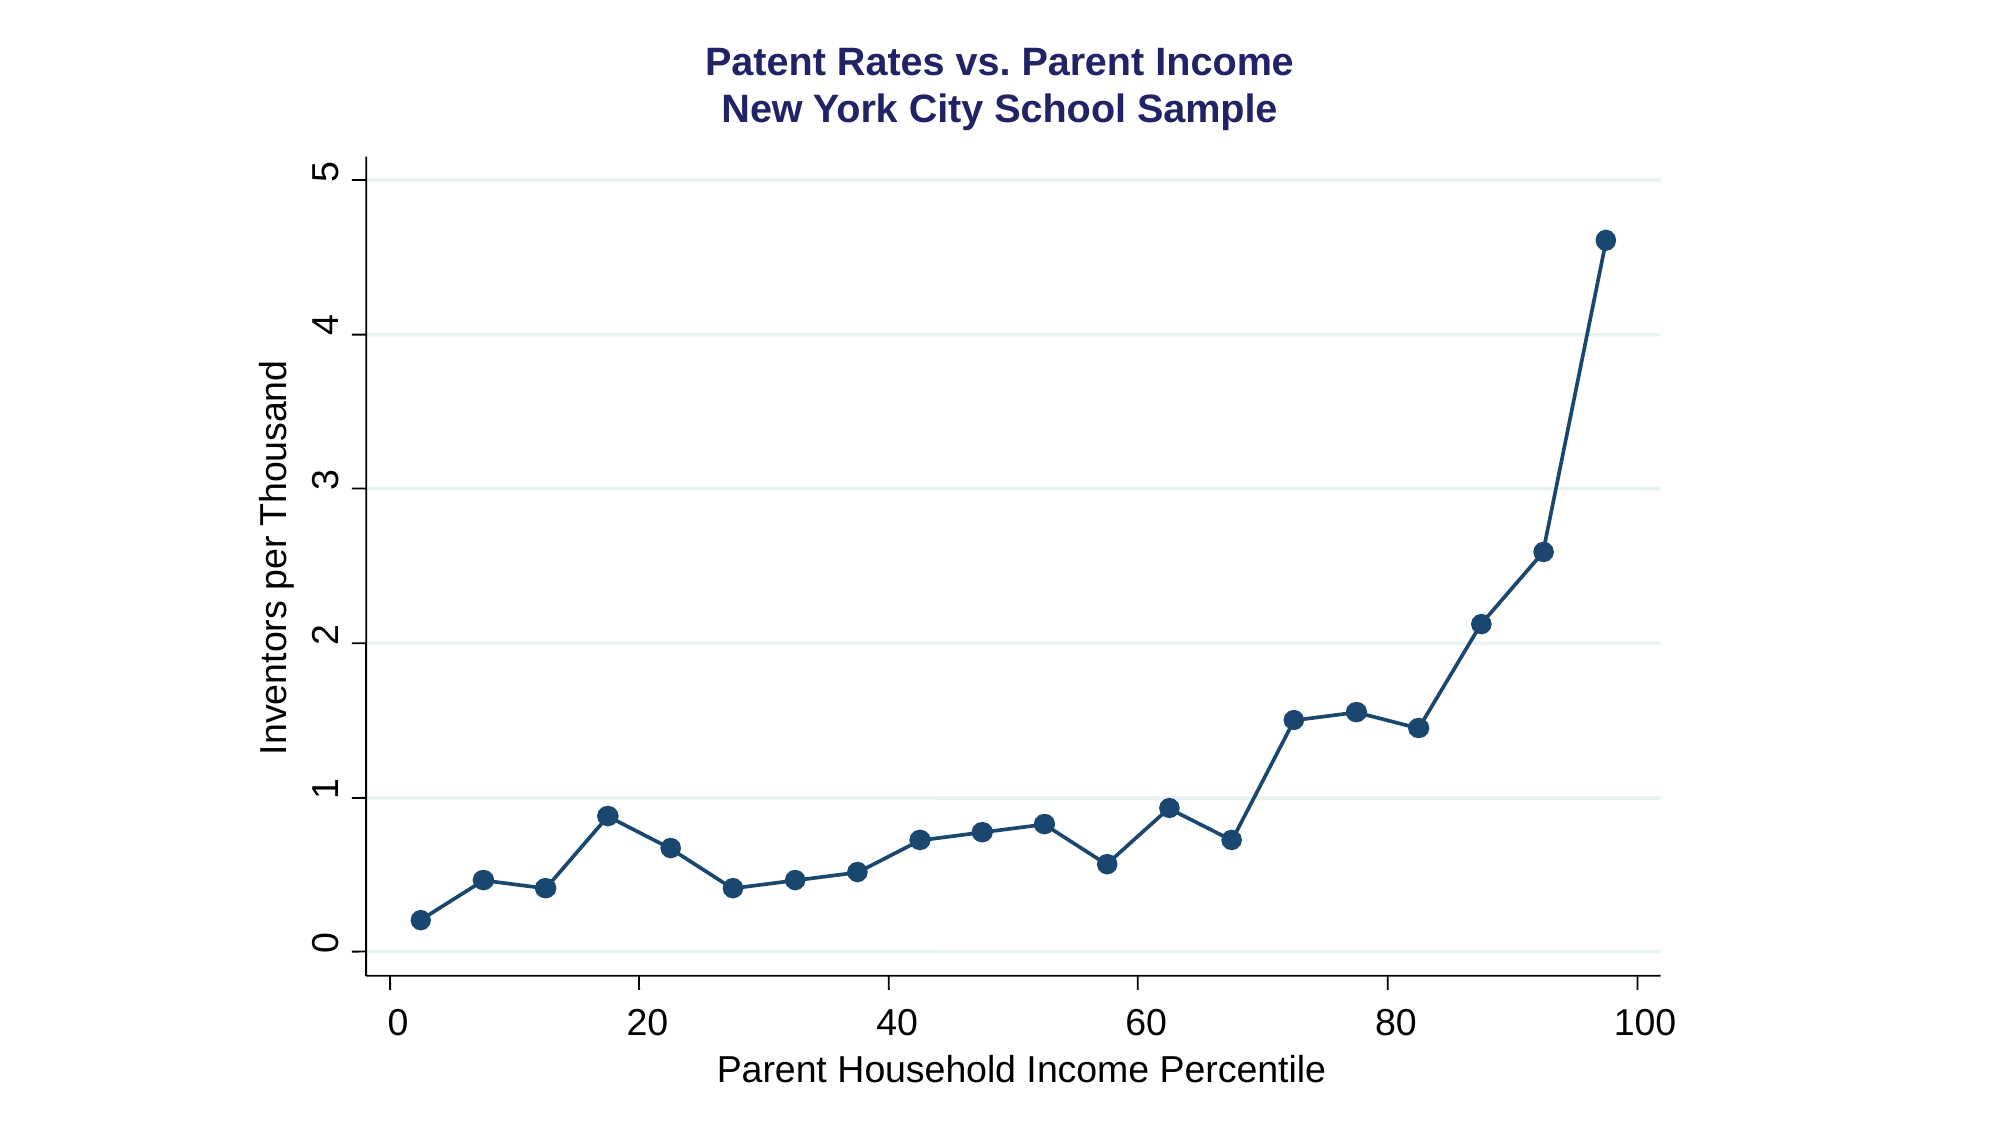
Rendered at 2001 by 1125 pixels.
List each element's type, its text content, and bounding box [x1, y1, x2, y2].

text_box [248, 90, 1685, 1095]
text_box Patent Rates vs. Parent Income New York City School Sample [249, 35, 1750, 131]
